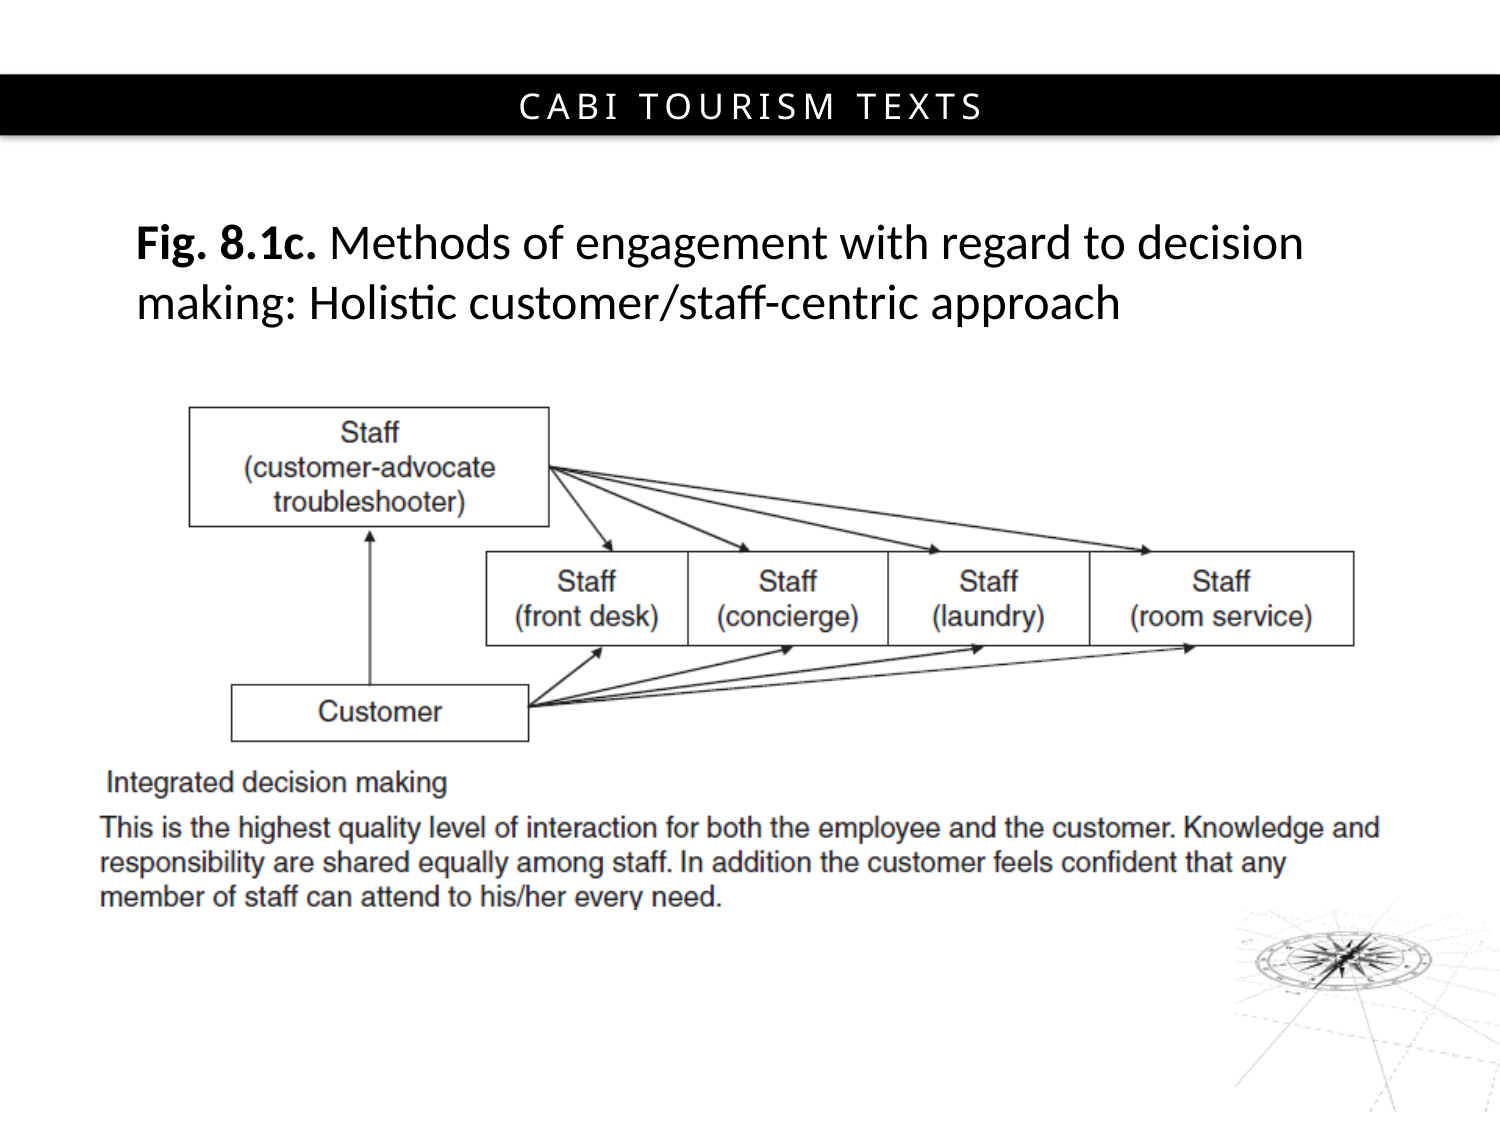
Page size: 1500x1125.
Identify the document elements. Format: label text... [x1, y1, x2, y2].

text_box Fig. 8.1c. Methods of engagement with regard to decision making: Holistic customer/staff-centric approach [121, 202, 1396, 337]
picture [78, 385, 1500, 1113]
text_box CABI TOURISM TEXTS [0, 74, 1500, 136]
